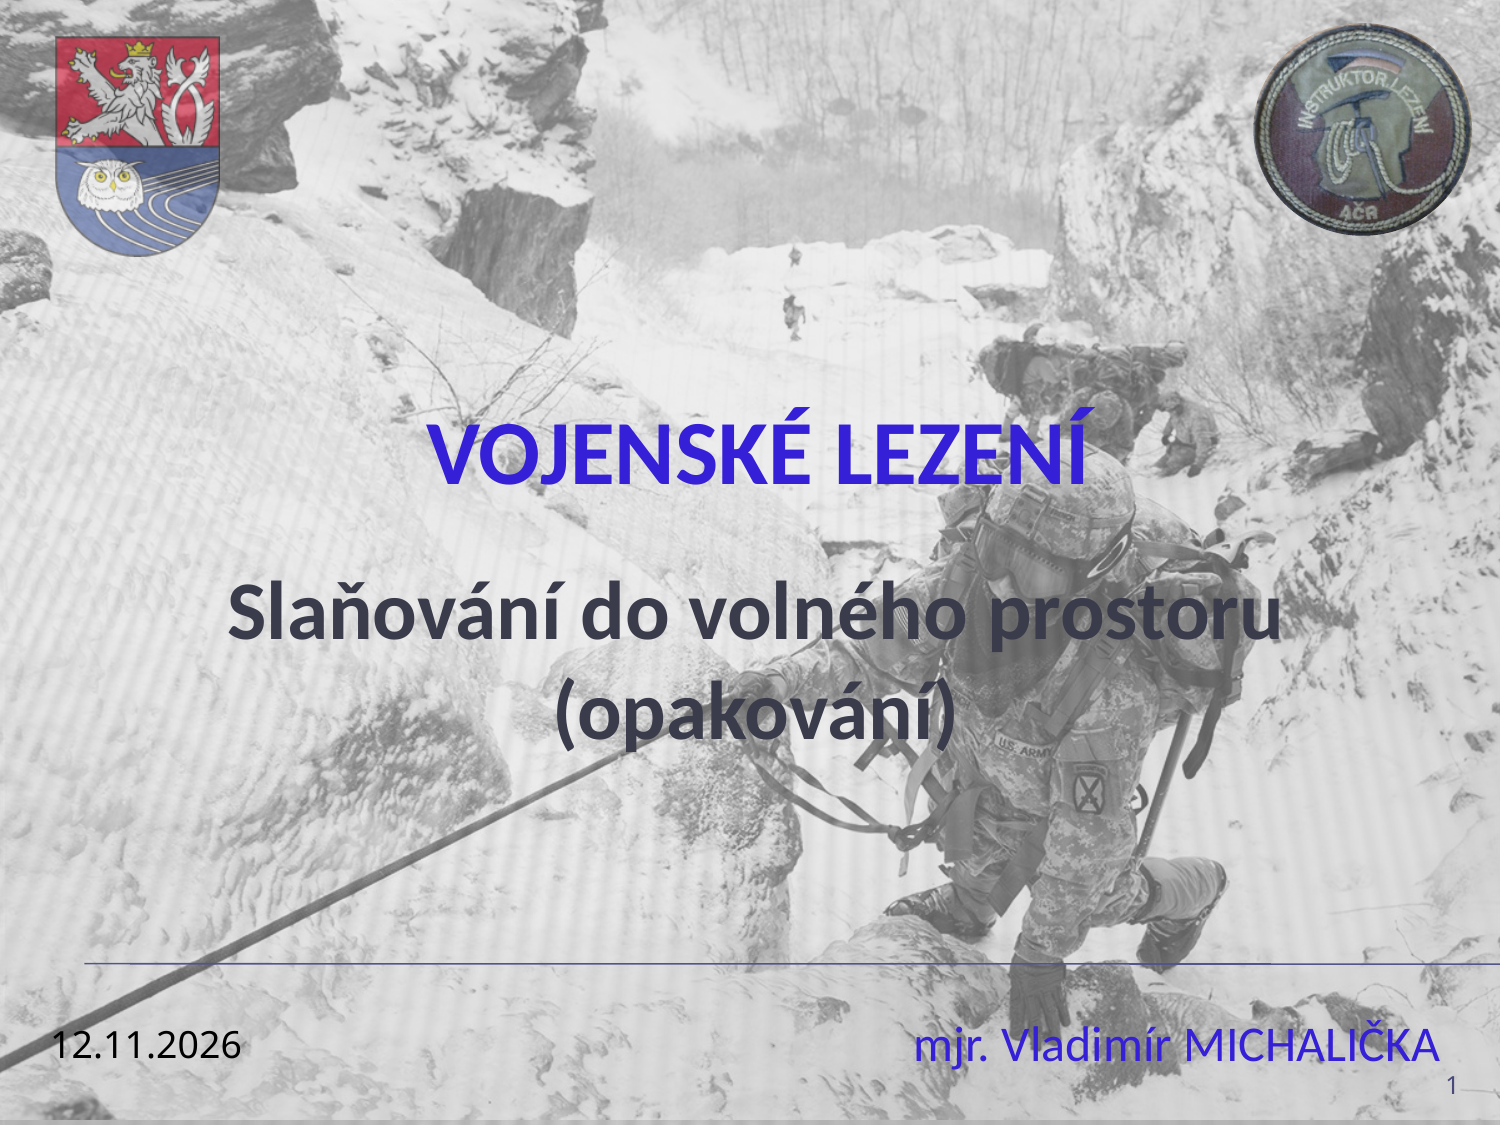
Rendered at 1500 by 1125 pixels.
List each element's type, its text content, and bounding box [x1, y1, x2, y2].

subtitle Slaňování do volného prostoru (opakování) [62, 550, 1450, 764]
slide_number 1 [1350, 1061, 1475, 1103]
picture [1253, 23, 1473, 236]
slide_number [35, 1013, 354, 1062]
title Vojenské lezení [64, 385, 1453, 586]
